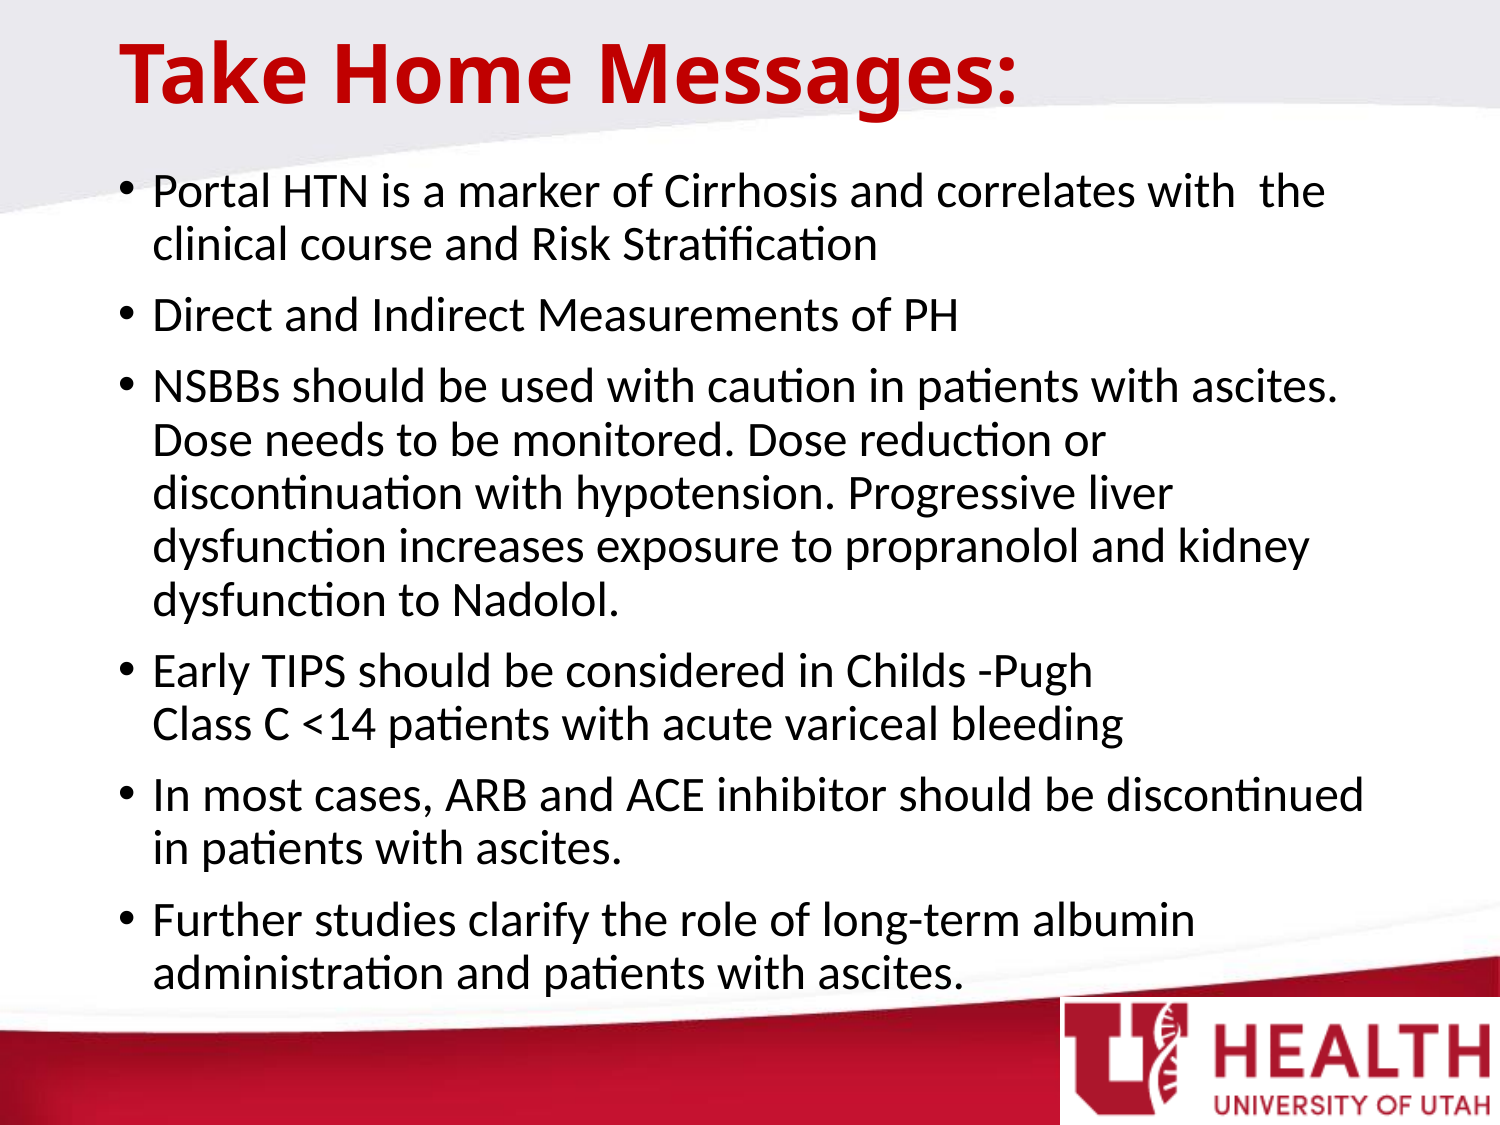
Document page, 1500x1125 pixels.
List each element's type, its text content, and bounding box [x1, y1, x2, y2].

title Take Home Messages: [103, 24, 1397, 130]
list Portal HTN is a marker of Cirrhosis and correlates with the clinical course and Risk Stratification Direct and Indirect Measurements of PH NSBBs should be used with caution in patients with ascites. Dose needs to be monitored. Dose reduction or discontinuation with hypotension. Progressive liver dysfunction increases exposure to propranolol and kidney dysfunction to Nadolol. Early TIPS should be considered in Childs -Pugh Class C <14 patients with acute variceal bleeding In most cases, ARB and ACE inhibitor should be discontinued in patients with ascites. Further studies clarify the role of long-term albumin administration and patients with ascites. [103, 156, 1397, 1014]
picture [0, 0, 1500, 1125]
